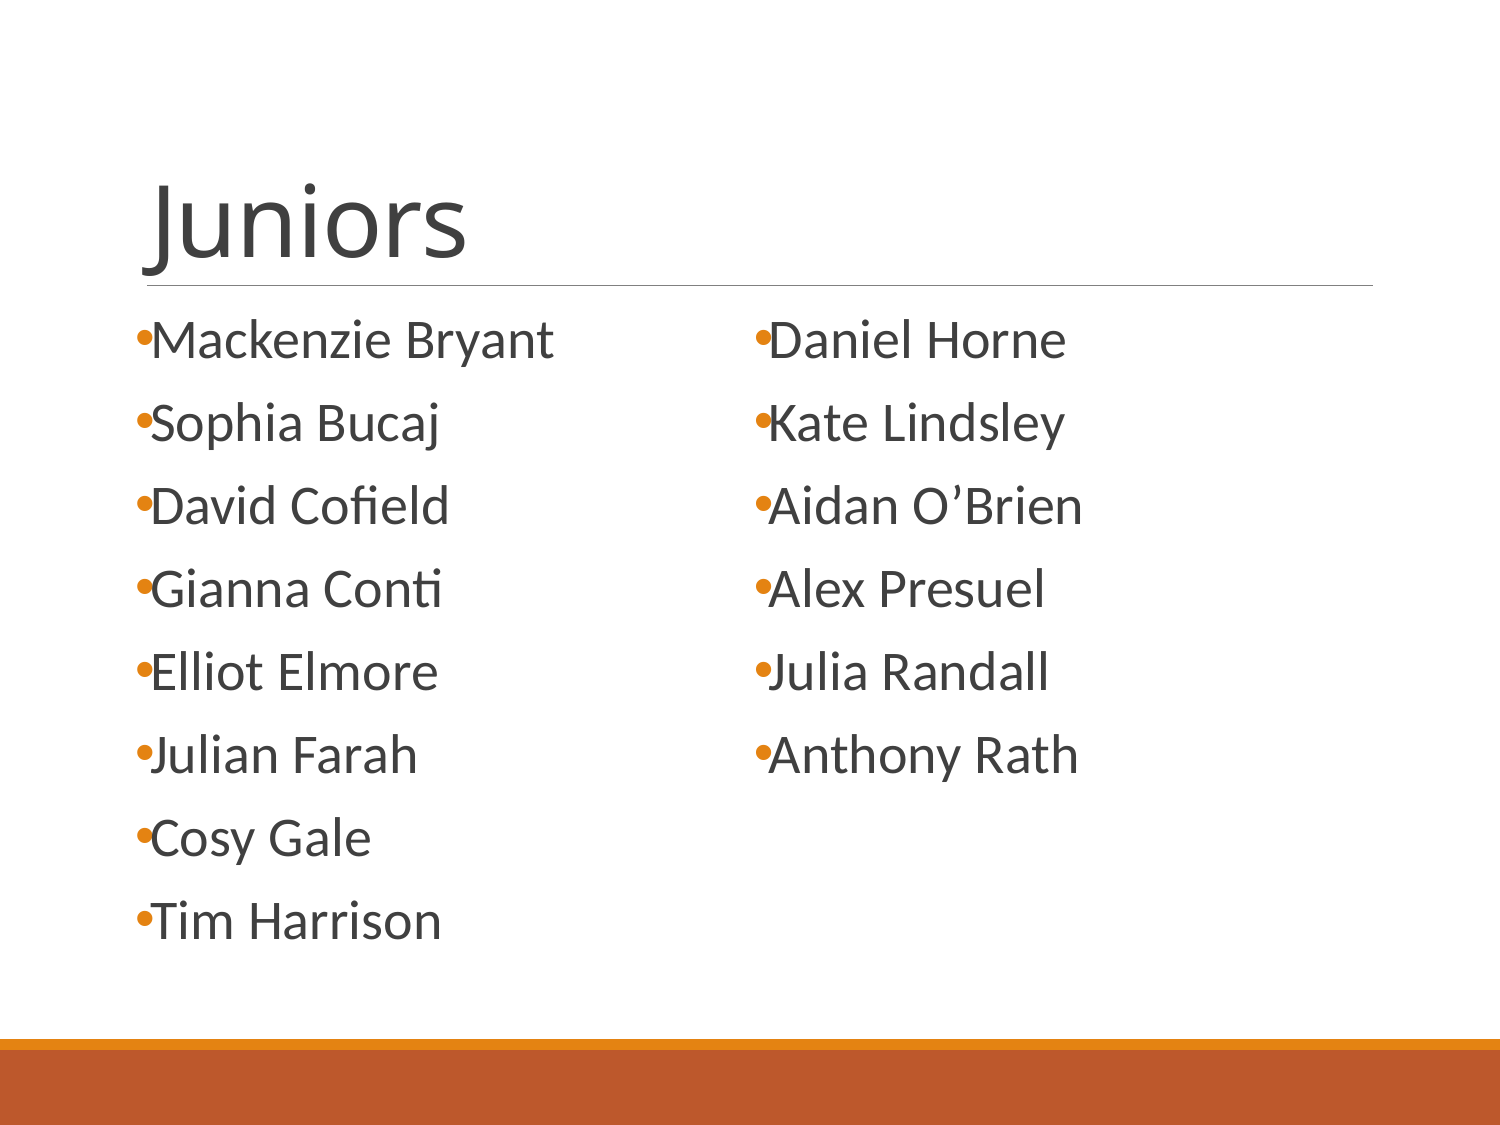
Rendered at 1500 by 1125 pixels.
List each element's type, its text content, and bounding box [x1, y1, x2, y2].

list Mackenzie Bryant Sophia Bucaj David Cofield Gianna Conti Elliot Elmore Julian Farah Cosy Gale Tim Harrison Daniel Horne Kate Lindsley Aidan O’Brien Alex Presuel Julia Randall Anthony Rath [135, 302, 1373, 963]
title Juniors [135, 47, 1373, 285]
